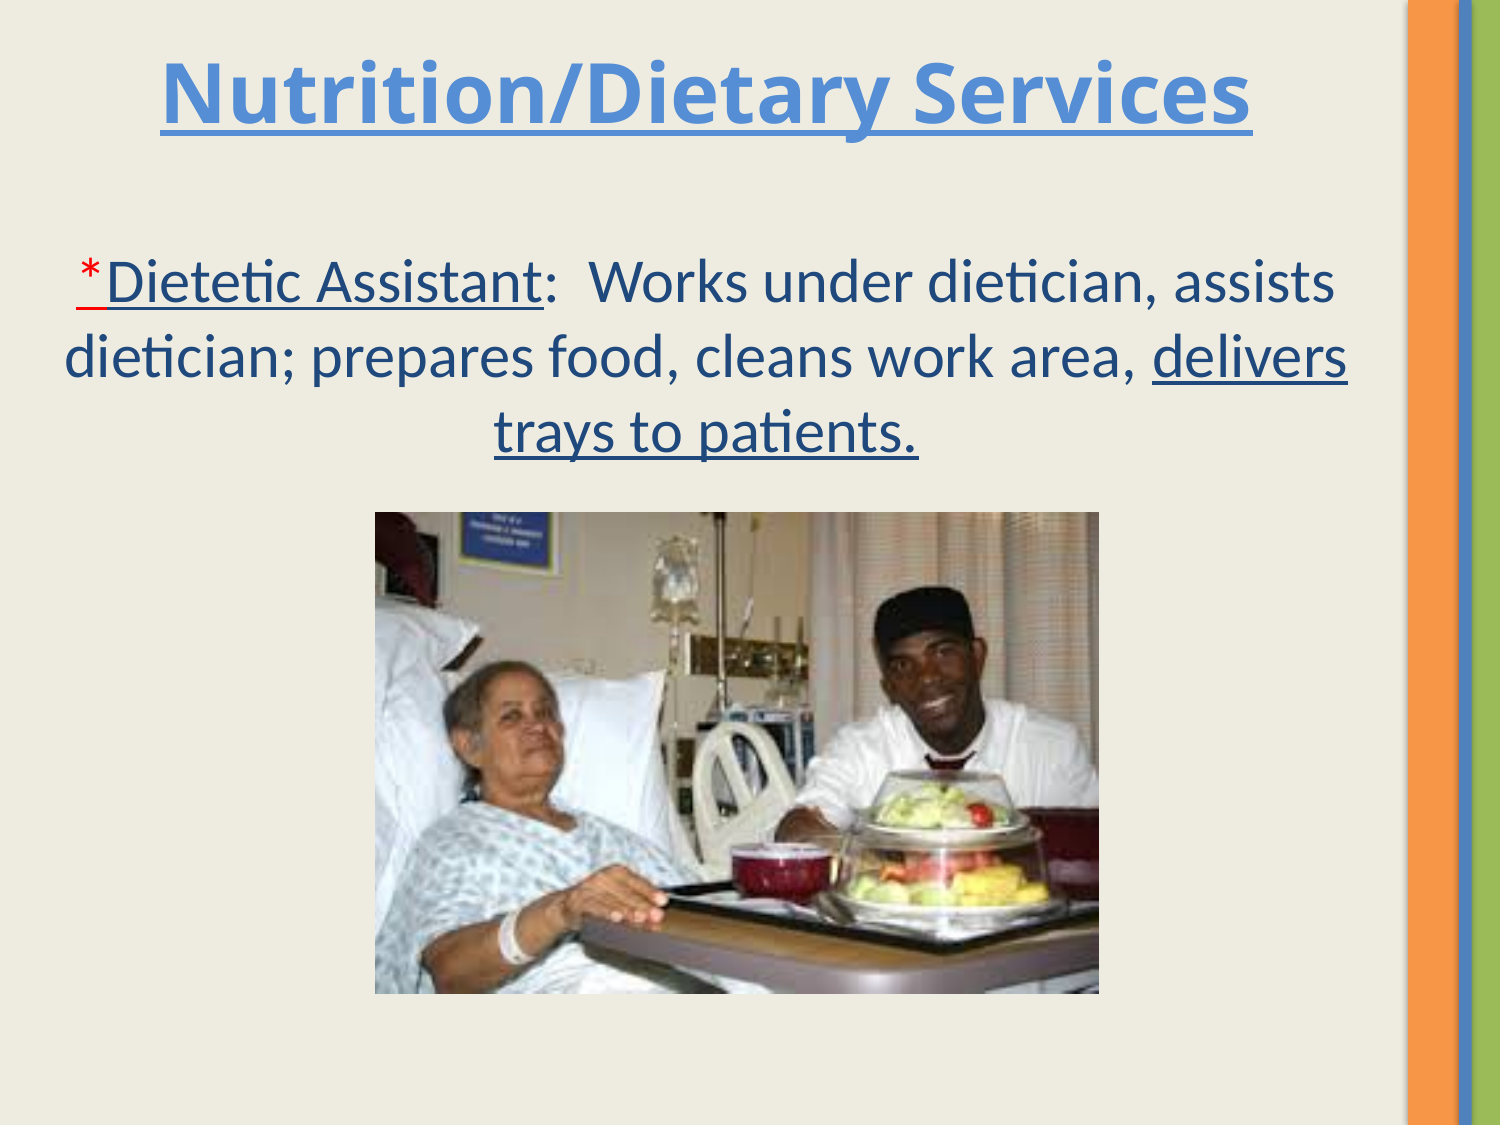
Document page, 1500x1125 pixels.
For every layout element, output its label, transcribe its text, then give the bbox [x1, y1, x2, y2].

list Nutrition/Dietary Services *Dietetic Assistant: Works under dietician, assists dietician; prepares food, cleans work area, delivers trays to patients. [24, 24, 1388, 450]
picture [374, 512, 1099, 994]
